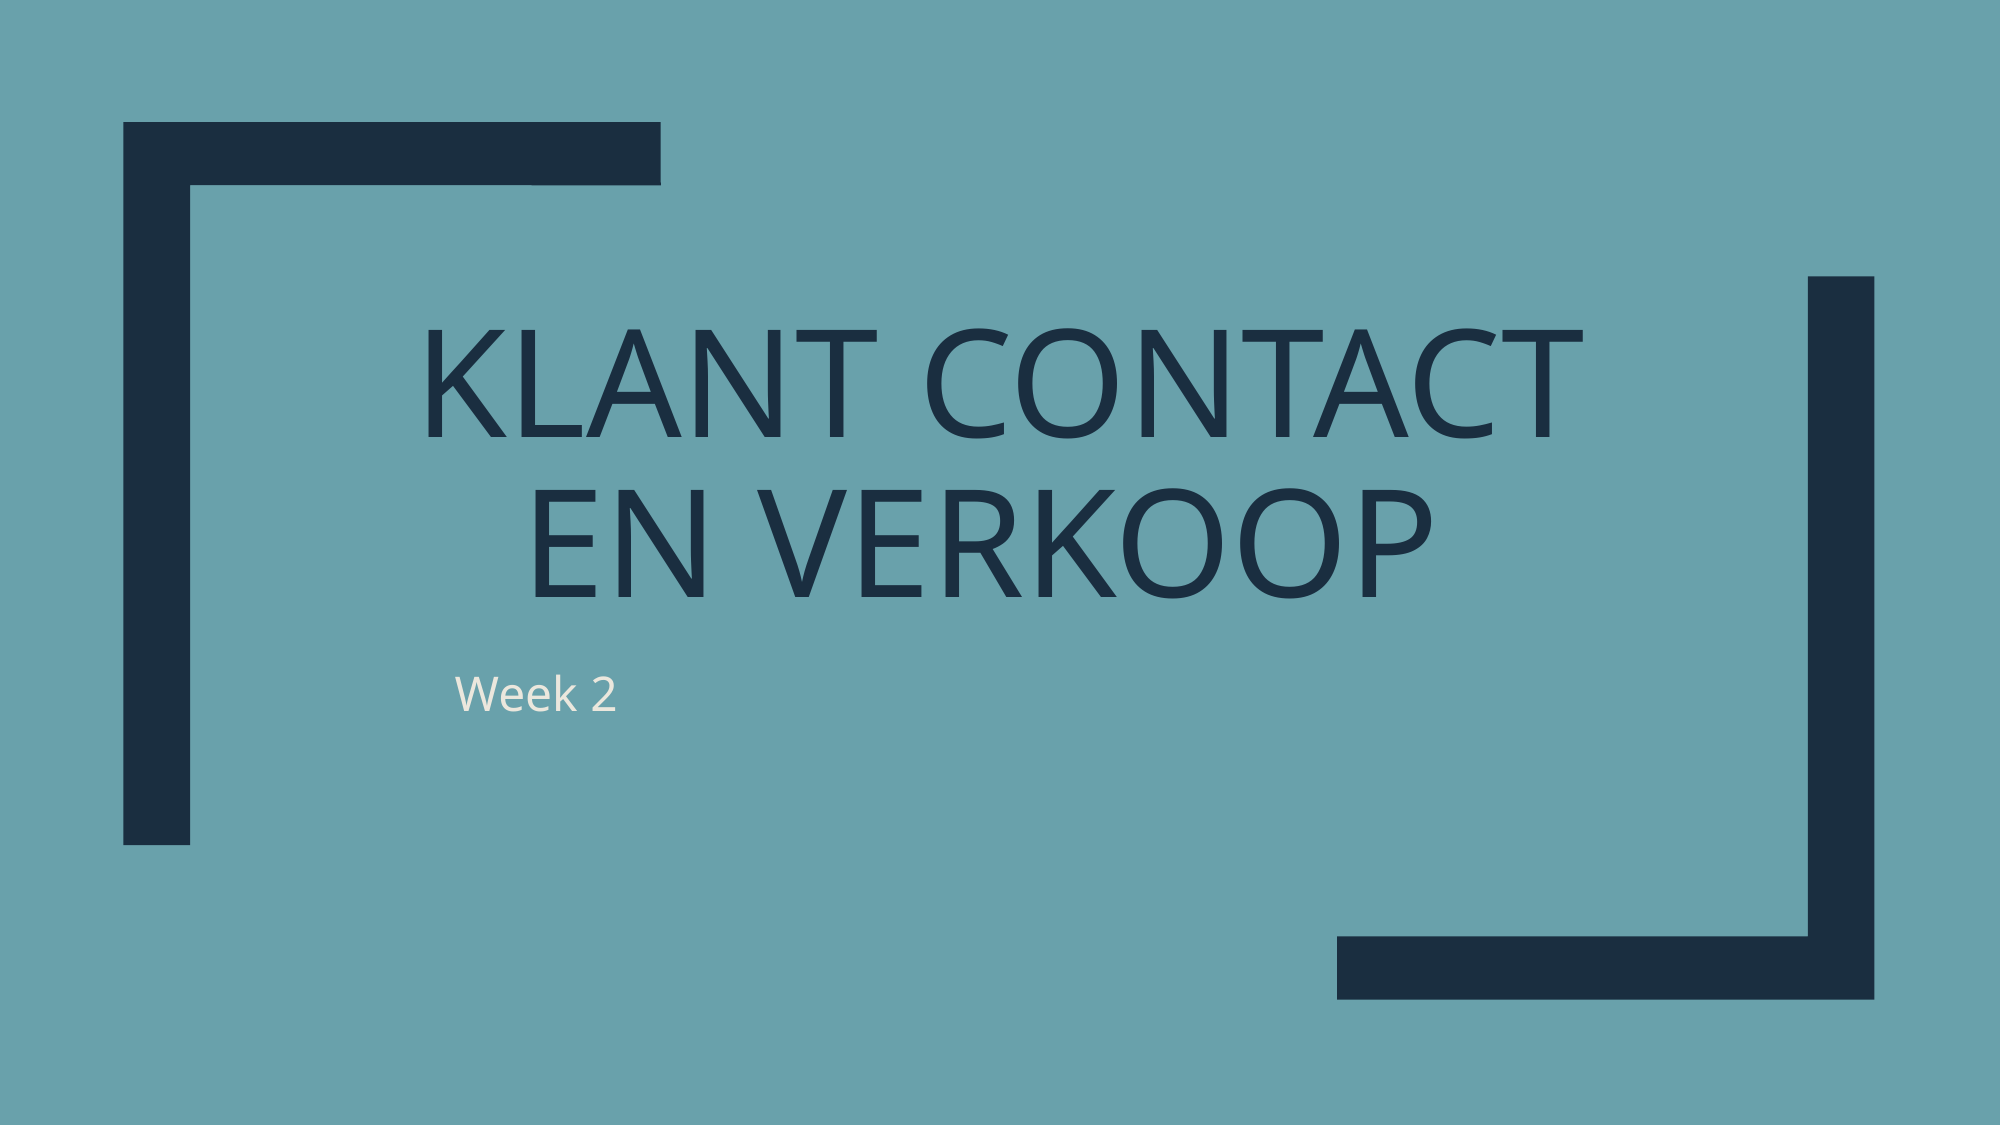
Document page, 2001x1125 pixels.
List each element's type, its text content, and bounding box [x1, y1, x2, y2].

subtitle Week 2 [439, 649, 1561, 828]
title Klant contact en verkoop [314, 293, 1686, 638]
